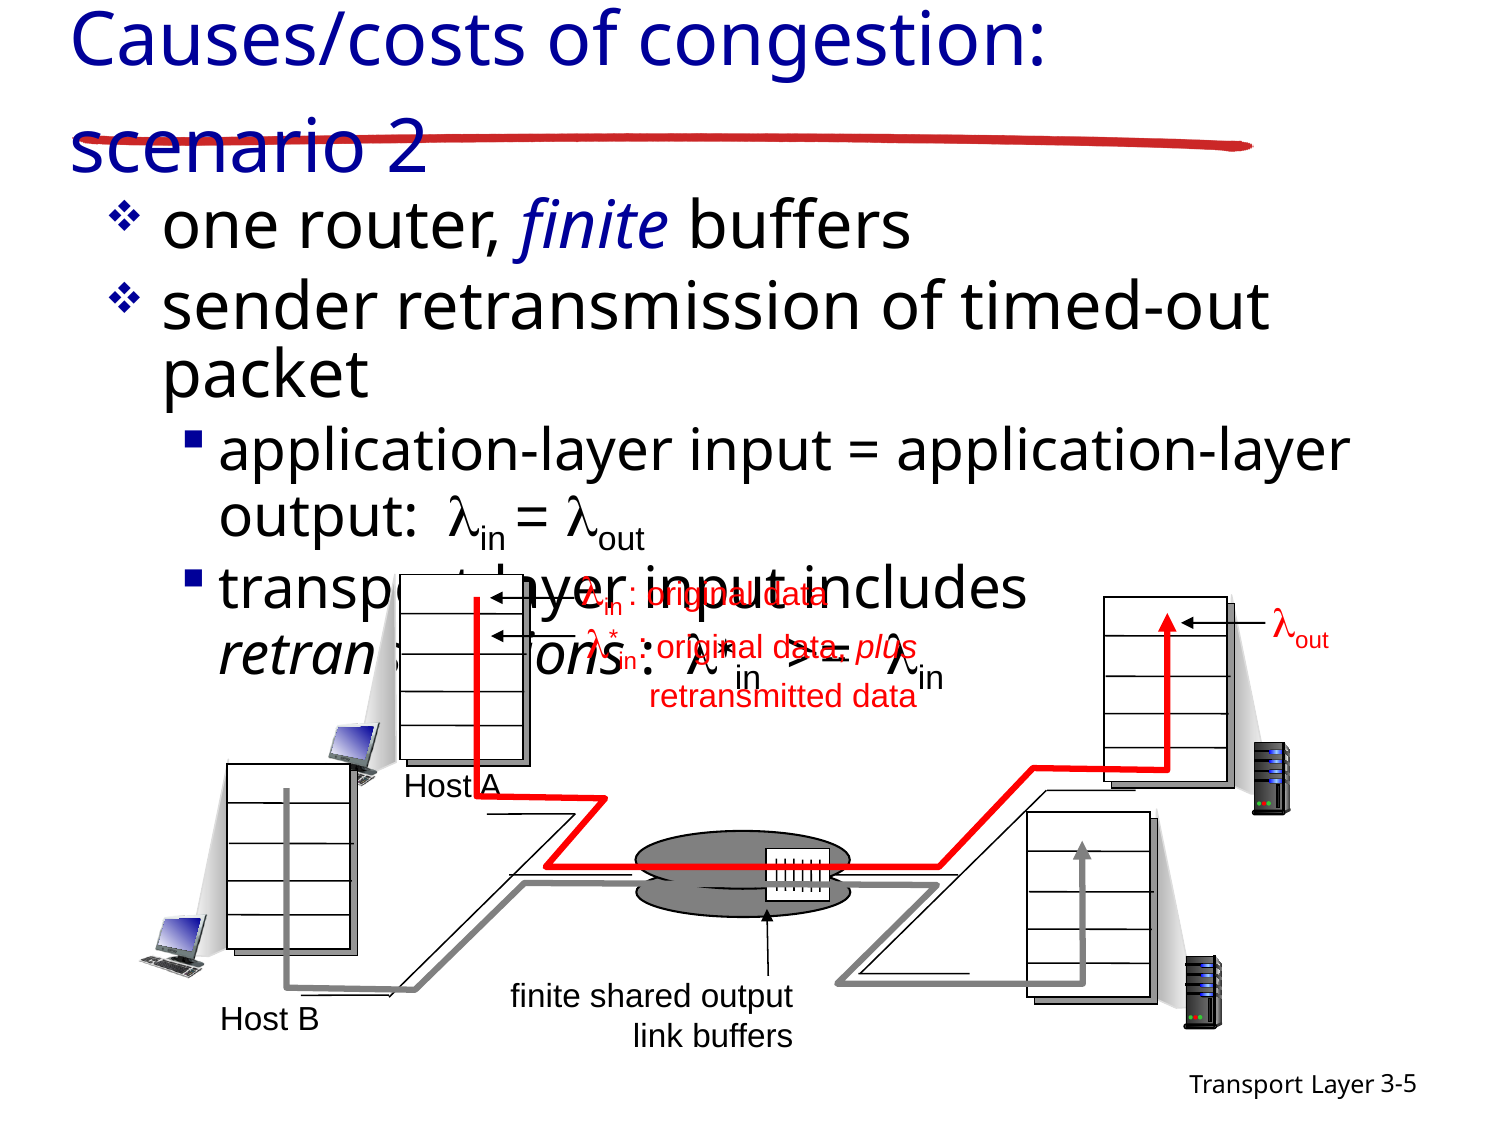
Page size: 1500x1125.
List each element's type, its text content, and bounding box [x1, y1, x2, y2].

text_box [121, 555, 1355, 1051]
picture [66, 128, 1268, 158]
list one router, finite buffers sender retransmission of timed-out packet application-layer input = application-layer output: lin = lout transport-layer input includes retransmissions : l*in >= lin [90, 186, 1399, 499]
footer Transport Layer [914, 1056, 1391, 1105]
slide_number 3-5 [1365, 1059, 1477, 1106]
title Causes/costs of congestion: scenario 2 [54, 19, 1330, 163]
